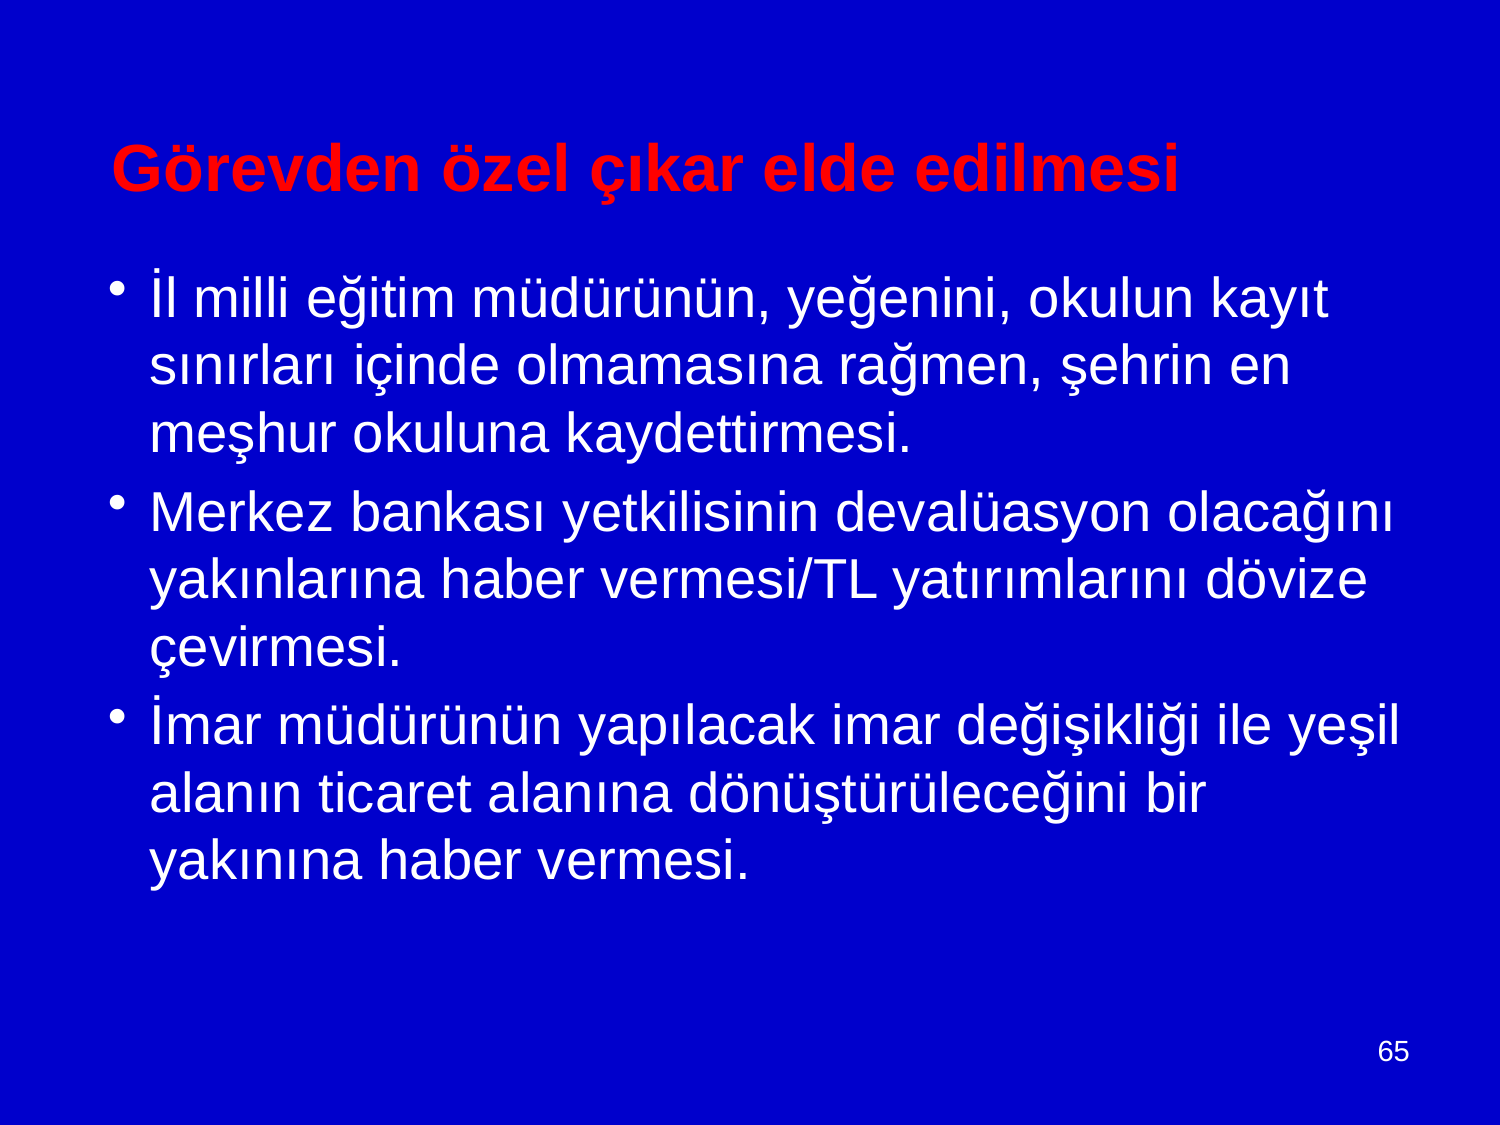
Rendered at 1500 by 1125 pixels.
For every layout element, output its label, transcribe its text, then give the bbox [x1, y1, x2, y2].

title Görevden özel çıkar elde edilmesi [78, 71, 1429, 259]
slide_number 65 [1074, 1024, 1426, 1103]
list İl milli eğitim müdürünün, yeğenini, okulun kayıt sınırları içinde olmamasına rağmen, şehrin en meşhur okuluna kaydettirmesi. Merkez bankası yetkilisinin devalüasyon olacağını yakınlarına haber vermesi/TL yatırımlarını dövize çevirmesi. İmar müdürünün yapılacak imar değişikliği ile yeşil alanın ticaret alanına dönüştürüleceğini bir yakınına haber vermesi. [75, 174, 1425, 1005]
